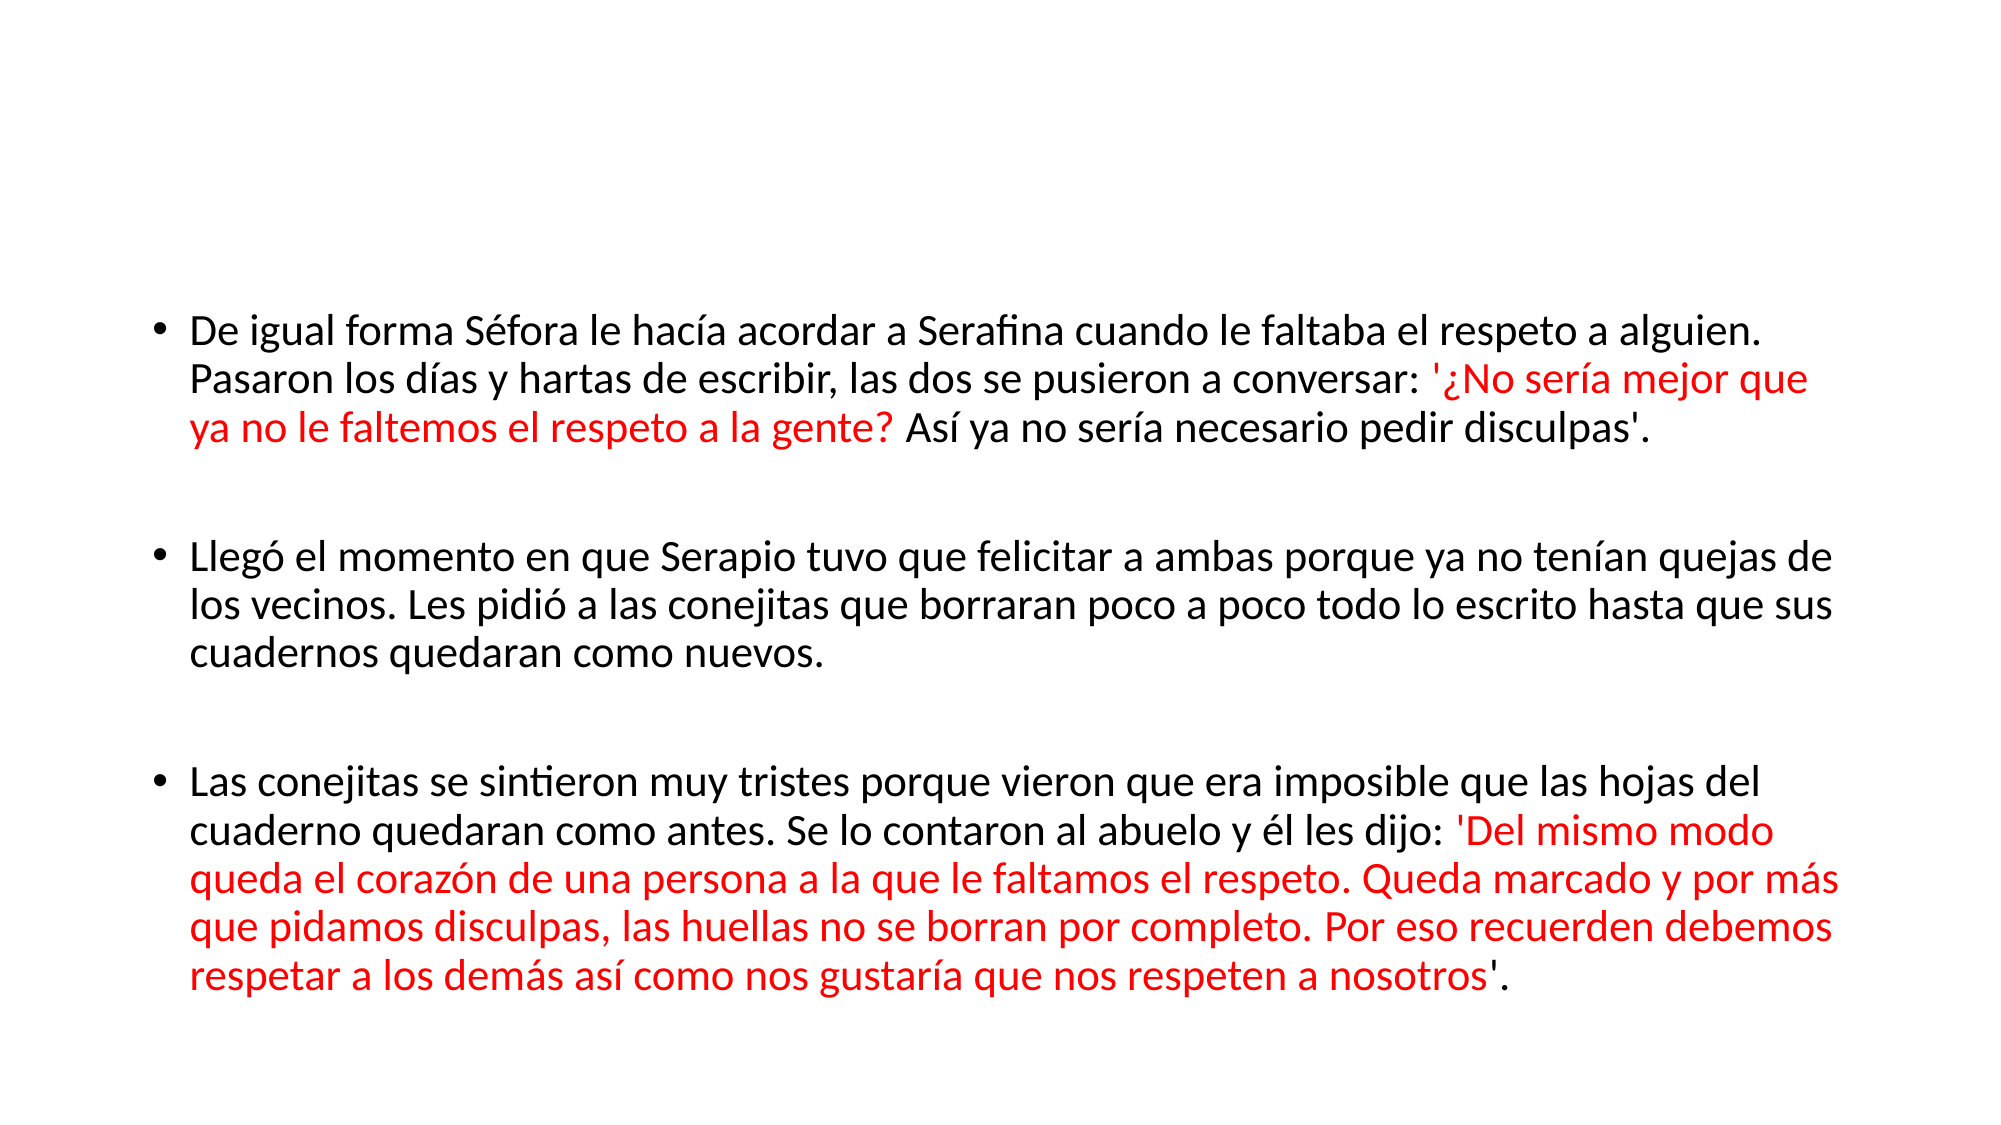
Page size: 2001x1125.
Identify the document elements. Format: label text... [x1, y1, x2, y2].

list De igual forma Séfora le hacía acordar a Serafina cuando le faltaba el respeto a alguien. Pasaron los días y hartas de escribir, las dos se pusieron a conversar: '¿No sería mejor que ya no le faltemos el respeto a la gente? Así ya no sería necesario pedir disculpas'. Llegó el momento en que Serapio tuvo que felicitar a ambas porque ya no tenían quejas de los vecinos. Les pidió a las conejitas que borraran poco a poco todo lo escrito hasta que sus cuadernos quedaran como nuevos. Las conejitas se sintieron muy tristes porque vieron que era imposible que las hojas del cuaderno quedaran como antes. Se lo contaron al abuelo y él les dijo: 'Del mismo modo queda el corazón de una persona a la que le faltamos el respeto. Queda marcado y por más que pidamos disculpas, las huellas no se borran por completo. Por eso recuerden debemos respetar a los demás así como nos gustaría que nos respeten a nosotros'. [137, 299, 1863, 1014]
